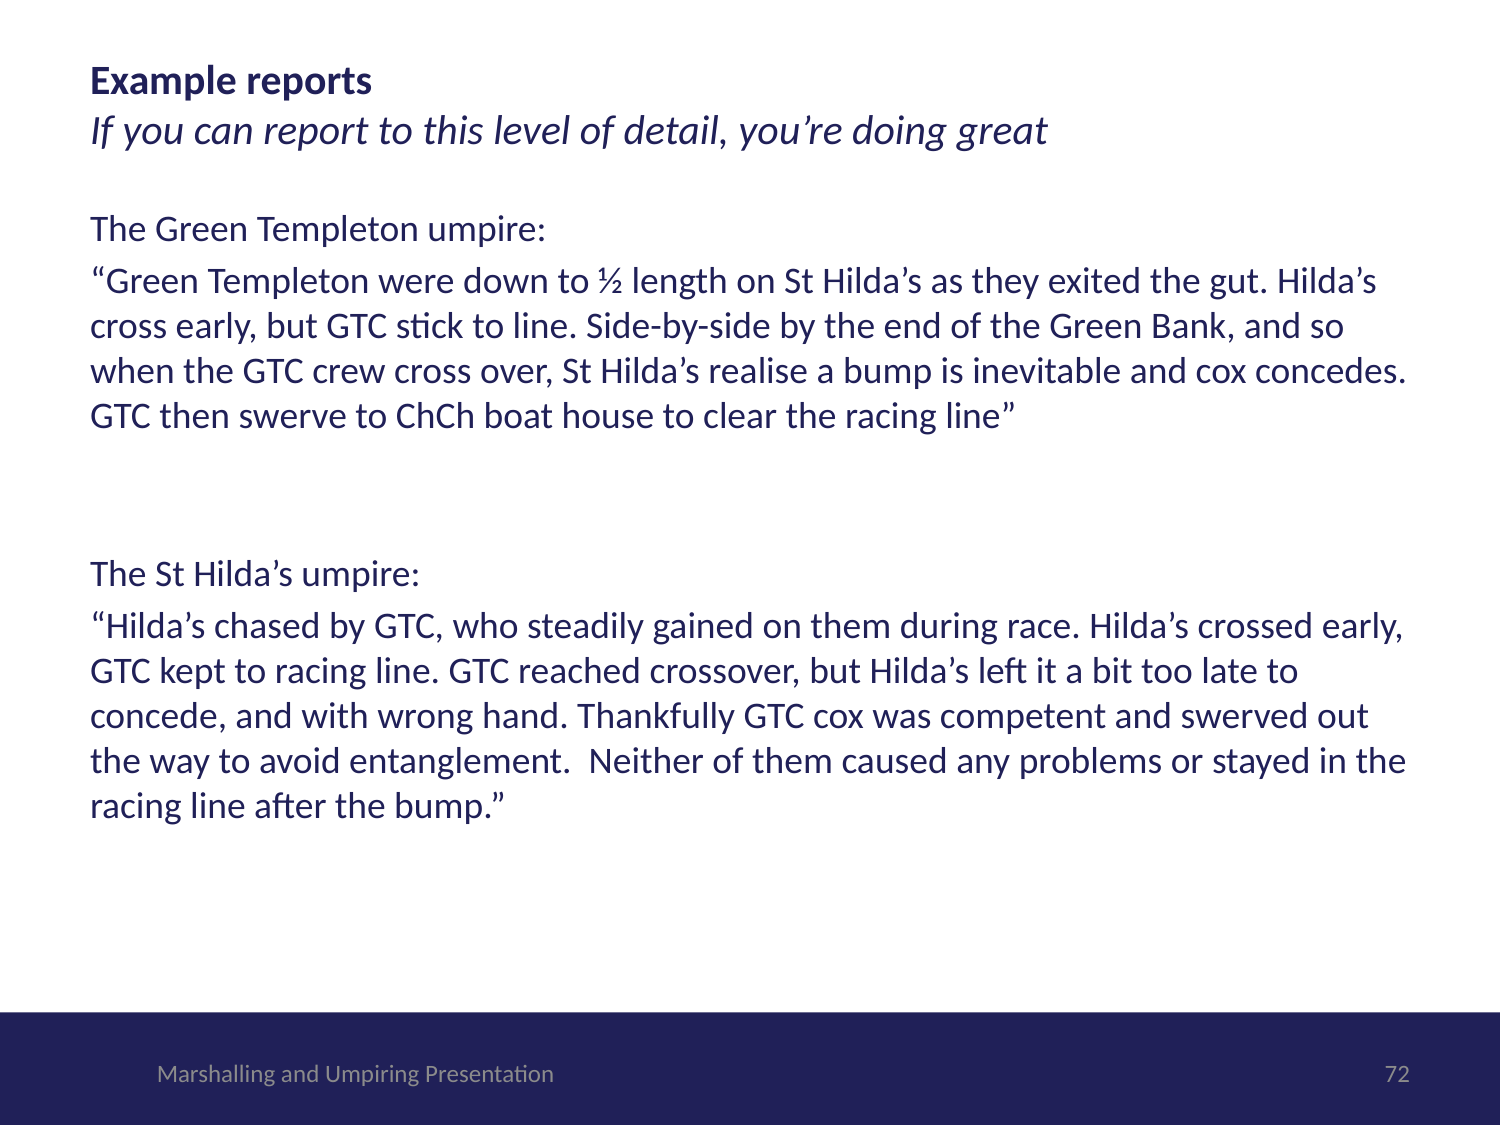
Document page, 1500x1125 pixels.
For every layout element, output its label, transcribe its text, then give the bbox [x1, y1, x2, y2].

footer Marshalling and Umpiring Presentation [72, 1042, 640, 1103]
list The Green Templeton umpire: “Green Templeton were down to ½ length on St Hilda’s as they exited the gut. Hilda’s cross early, but GTC stick to line. Side-by-side by the end of the Green Bank, and so when the GTC crew cross over, St Hilda’s realise a bump is inevitable and cox concedes. GTC then swerve to ChCh boat house to clear the racing line” The St Hilda’s umpire: “Hilda’s chased by GTC, who steadily gained on them during race. Hilda’s crossed early, GTC kept to racing line. GTC reached crossover, but Hilda’s left it a bit too late to concede, and with wrong hand. Thankfully GTC cox was competent and swerved out the way to avoid entanglement. Neither of them caused any problems or stayed in the racing line after the bump.” [75, 196, 1425, 965]
title Example reports If you can report to this level of detail, you’re doing great [75, 45, 1425, 185]
slide_number 71 [1074, 1042, 1425, 1103]
